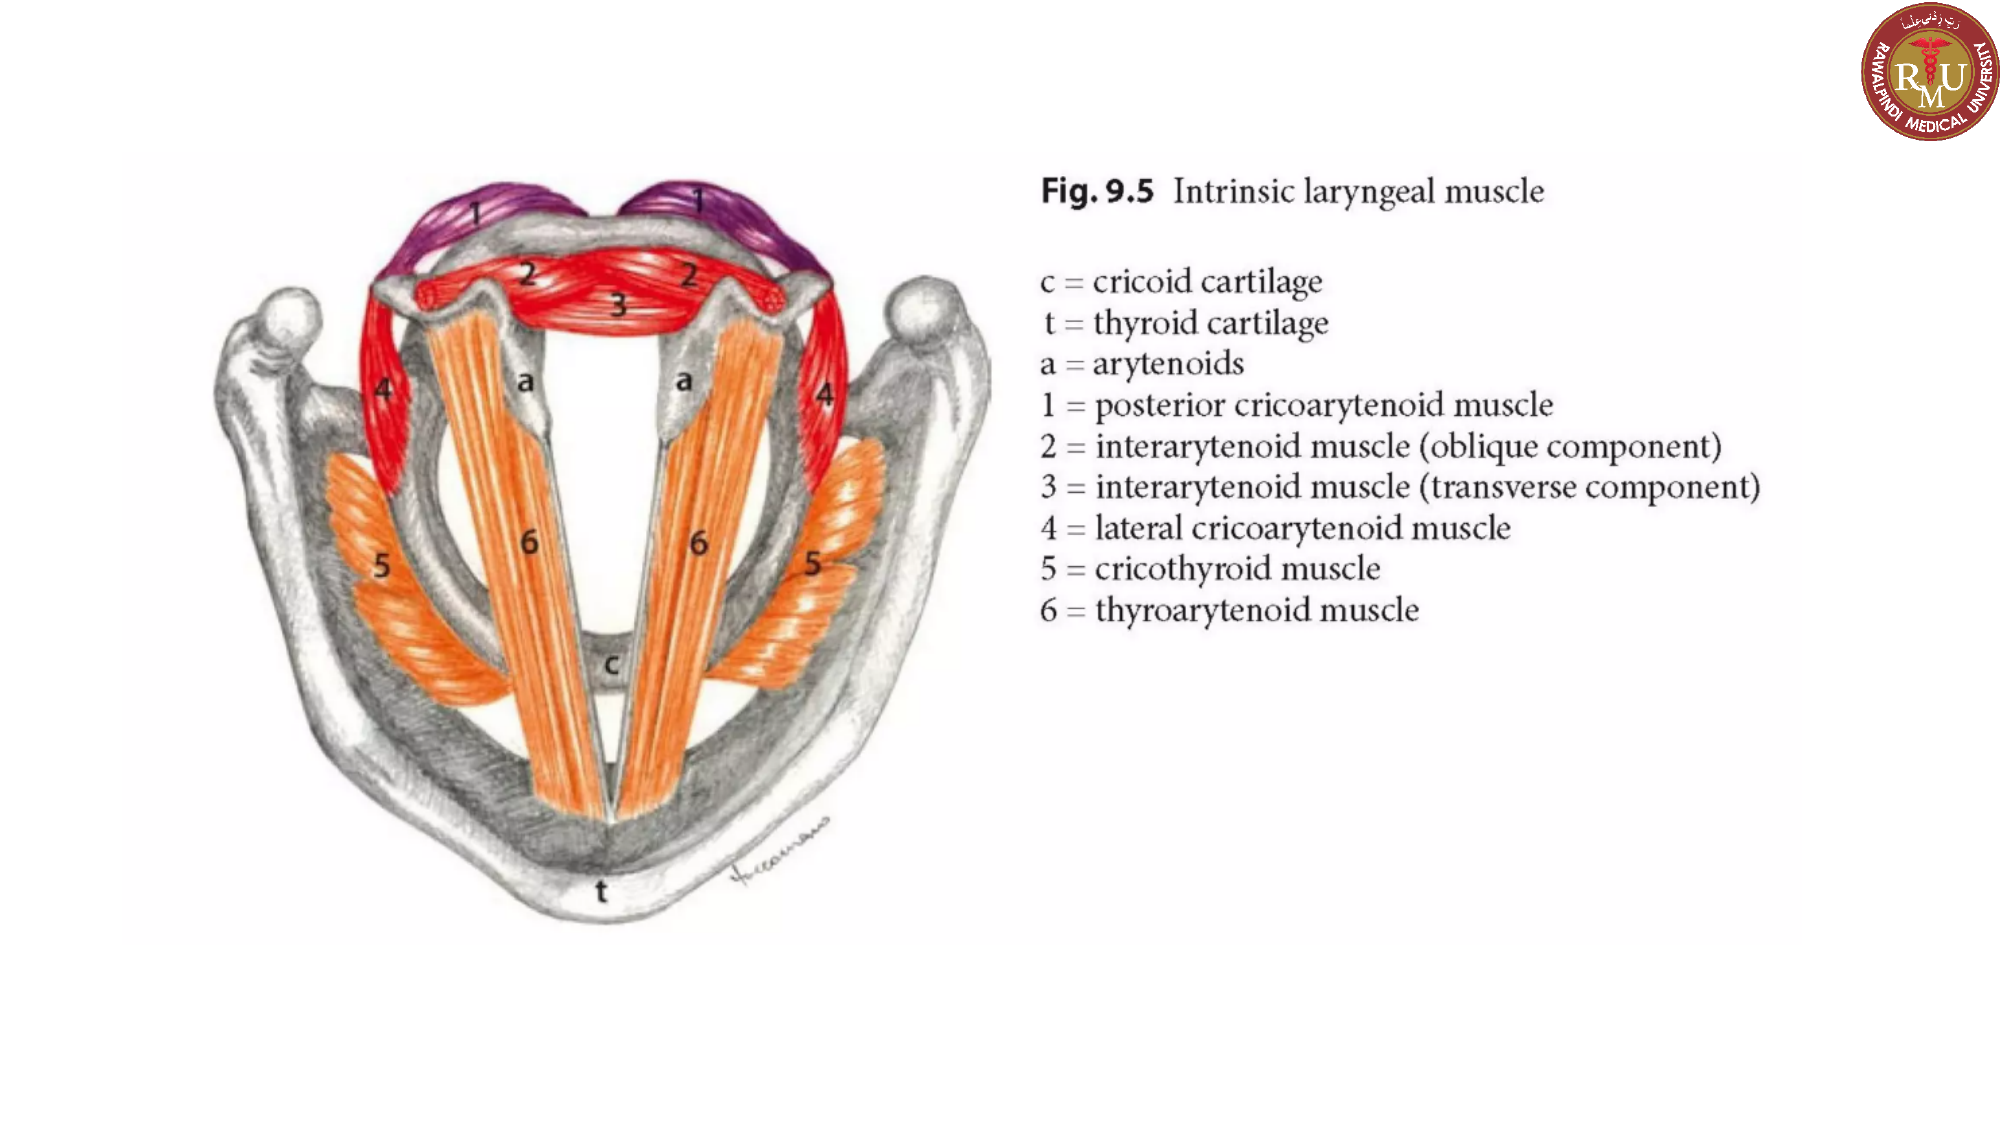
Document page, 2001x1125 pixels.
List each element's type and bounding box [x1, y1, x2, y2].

picture [1853, 2, 2000, 141]
list [122, 152, 1802, 945]
